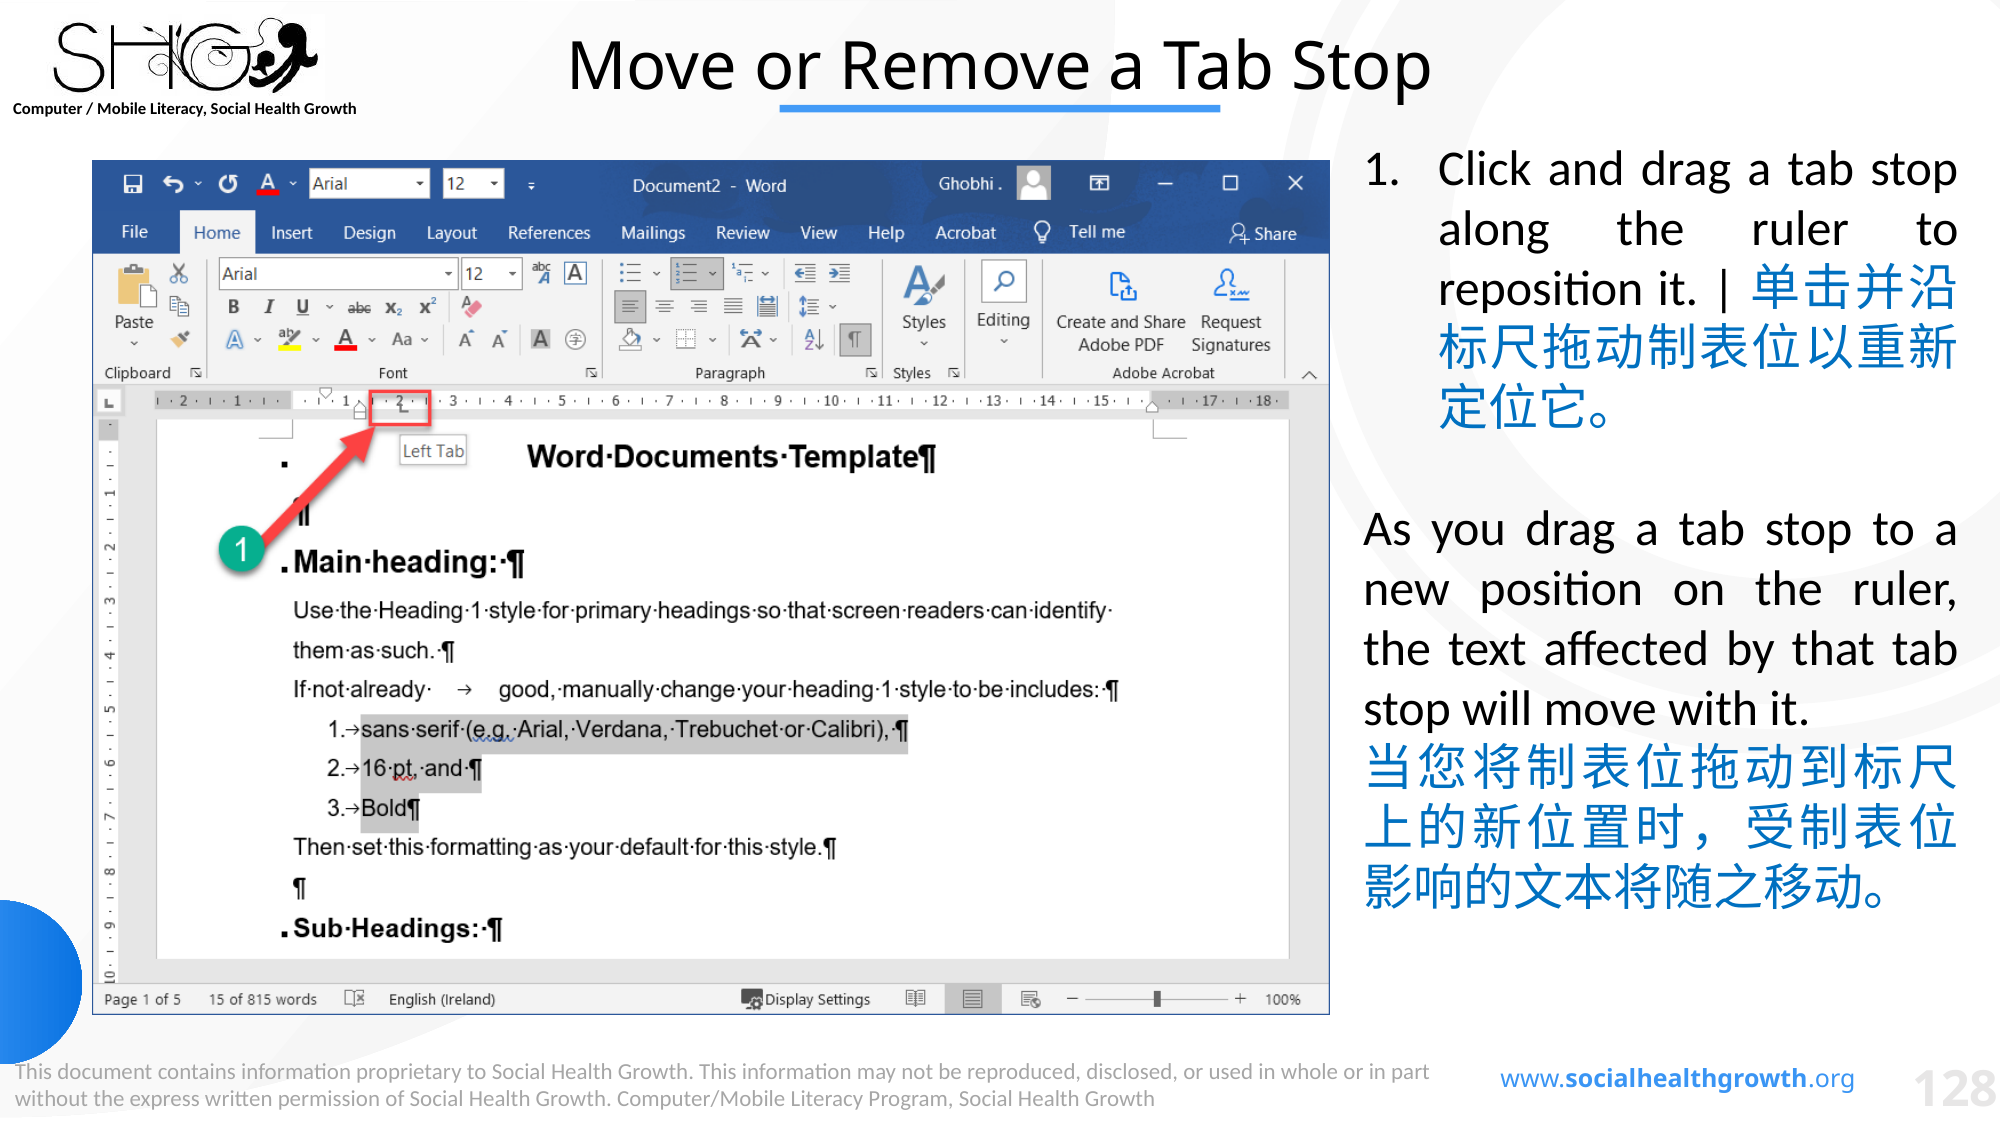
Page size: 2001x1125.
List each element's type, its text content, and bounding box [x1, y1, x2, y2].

text_box Click and drag a tab stop along the ruler to reposition it. |单击并沿标尺拖动制表位以重新定位它。 As you drag a tab stop to a new position on the ruler, the text affected by that tab stop will move with it. 当您将制表位拖动到标尺上的新位置时，受制表位影响的文本将随之移动。 [1348, 128, 1974, 924]
picture [92, 160, 1330, 1015]
text_box Move or Remove a Tab Stop [0, 0, 2000, 111]
